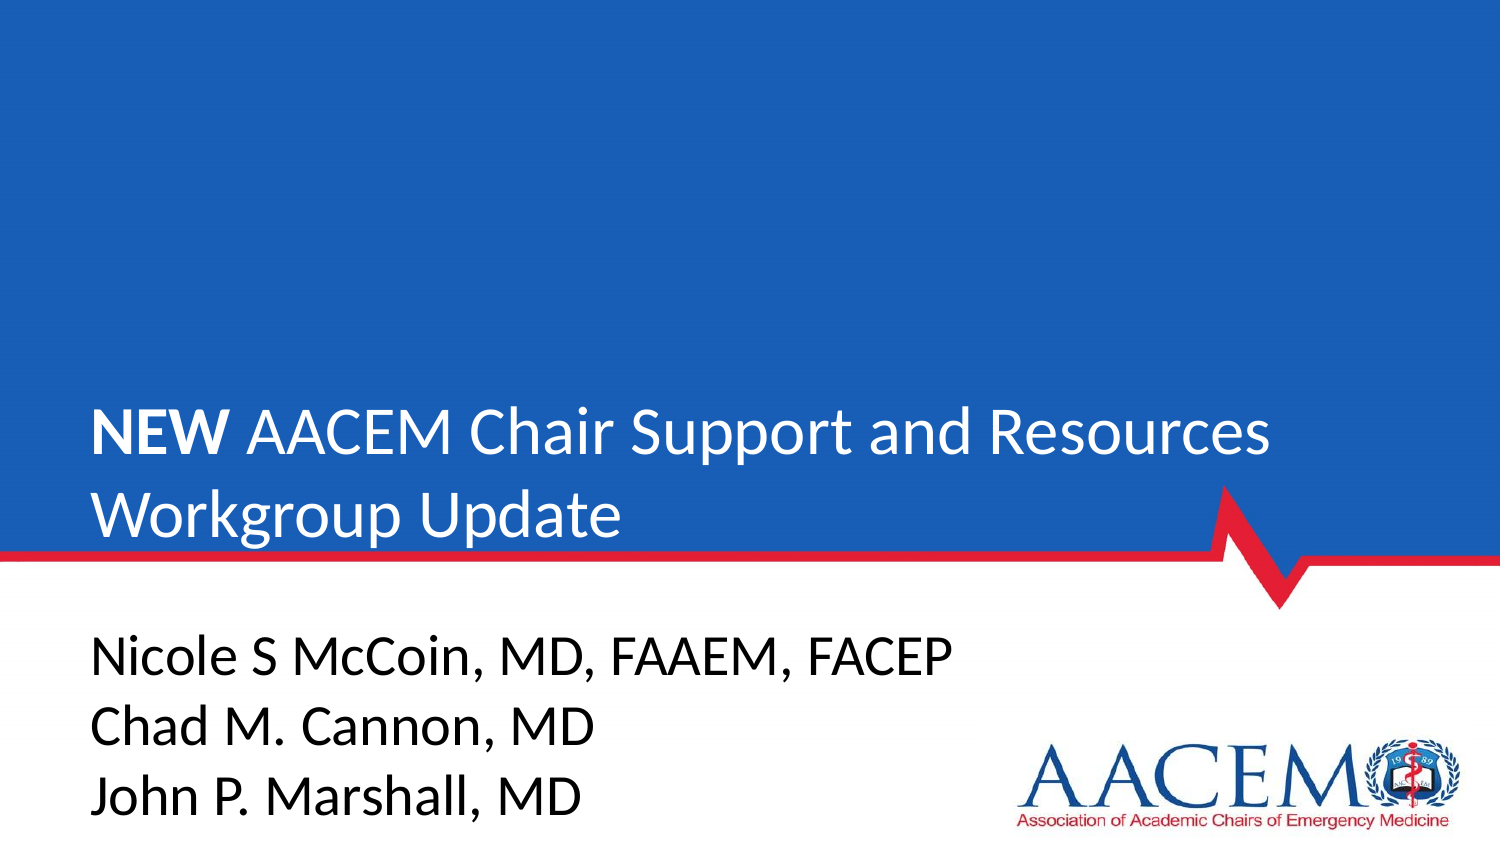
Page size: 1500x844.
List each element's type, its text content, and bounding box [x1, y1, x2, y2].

picture [0, 0, 1500, 839]
title NEW AACEM Chair Support and Resources Workgroup Update [75, 378, 1350, 560]
text_box Nicole S McCoin, MD, FAAEM, FACEP Chad M. Cannon, MD John P. Marshall, MD [75, 602, 995, 844]
